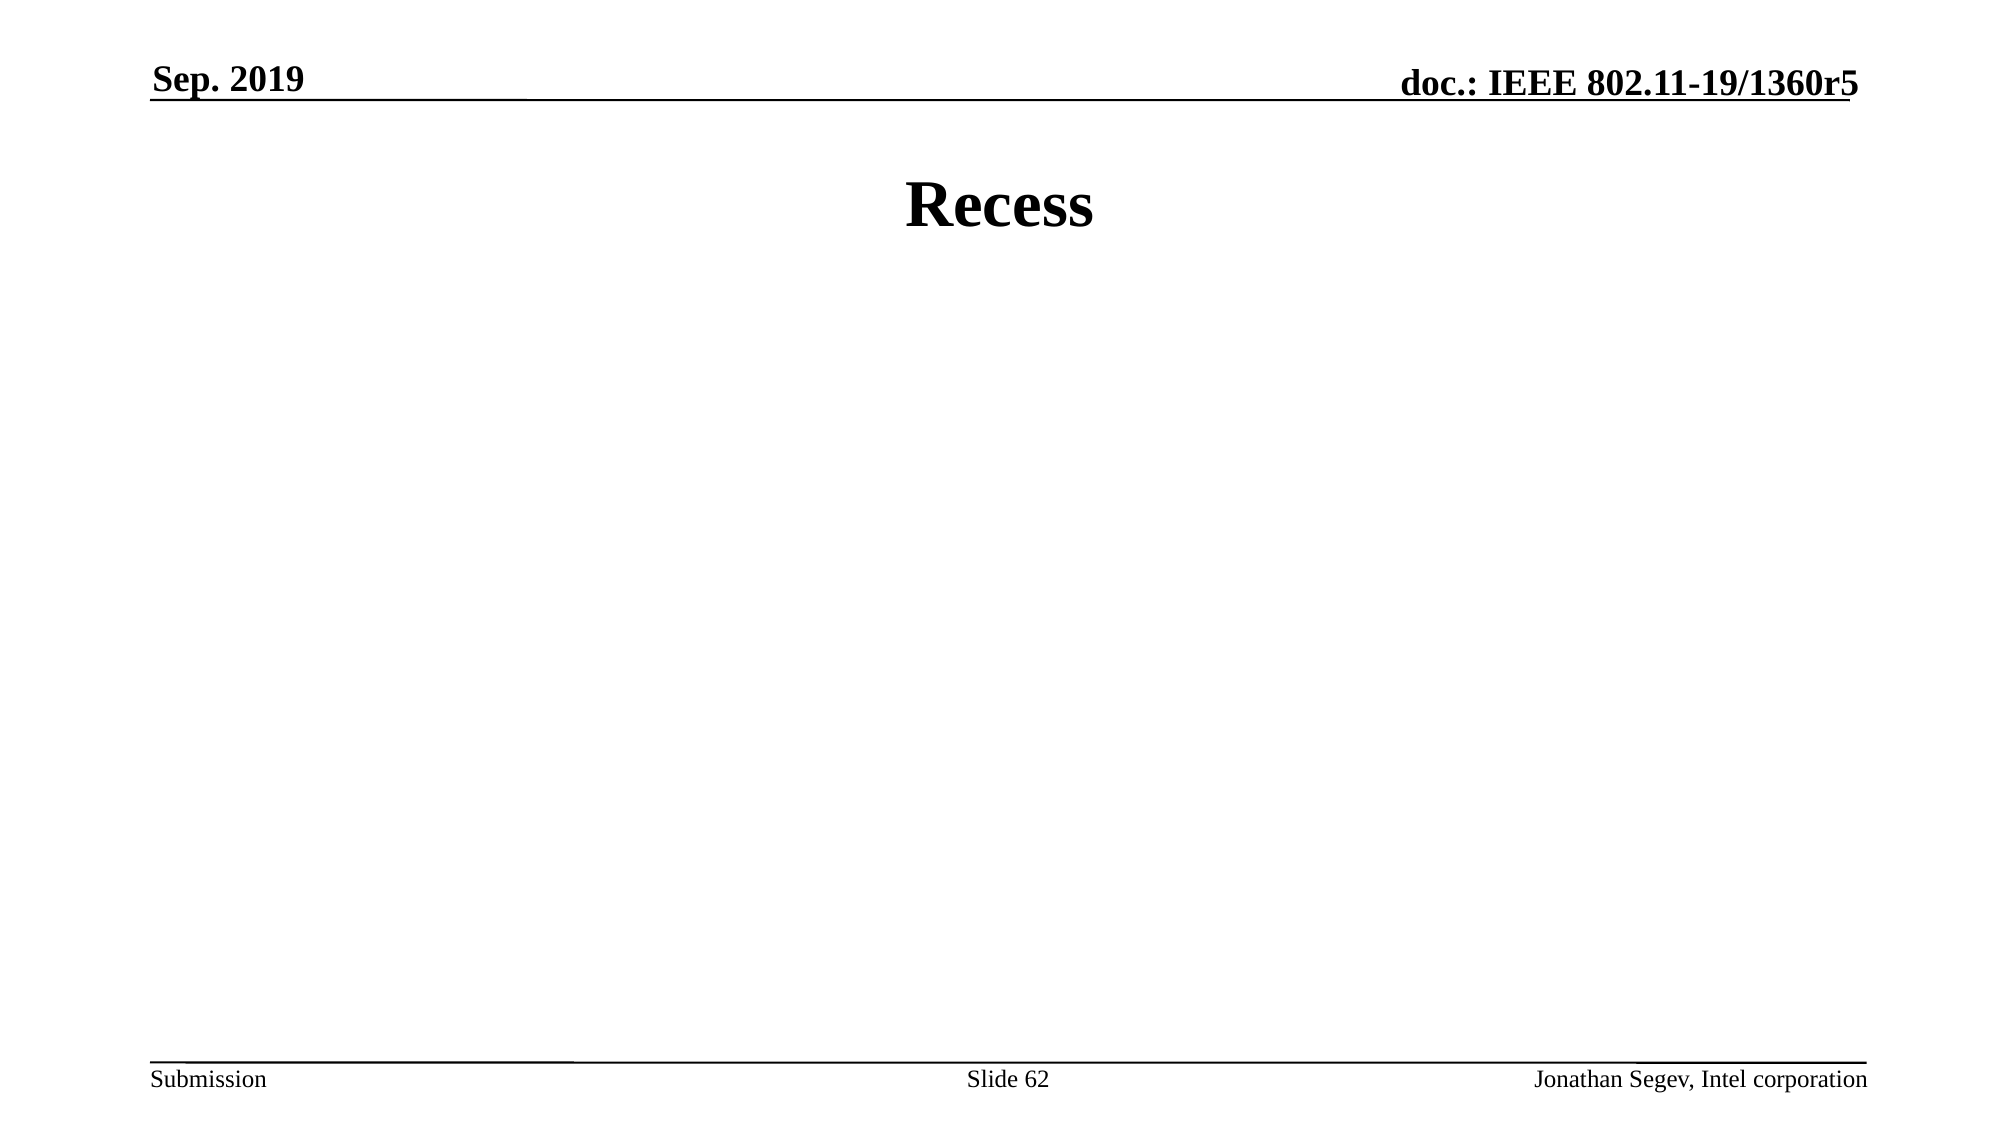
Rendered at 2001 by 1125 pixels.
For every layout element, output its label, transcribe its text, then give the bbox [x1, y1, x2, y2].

footer Jonathan Segev, Intel corporation [1171, 1061, 1869, 1093]
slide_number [152, 54, 563, 100]
title Recess [149, 112, 1850, 288]
slide_number Slide 62 [950, 1061, 1067, 1123]
